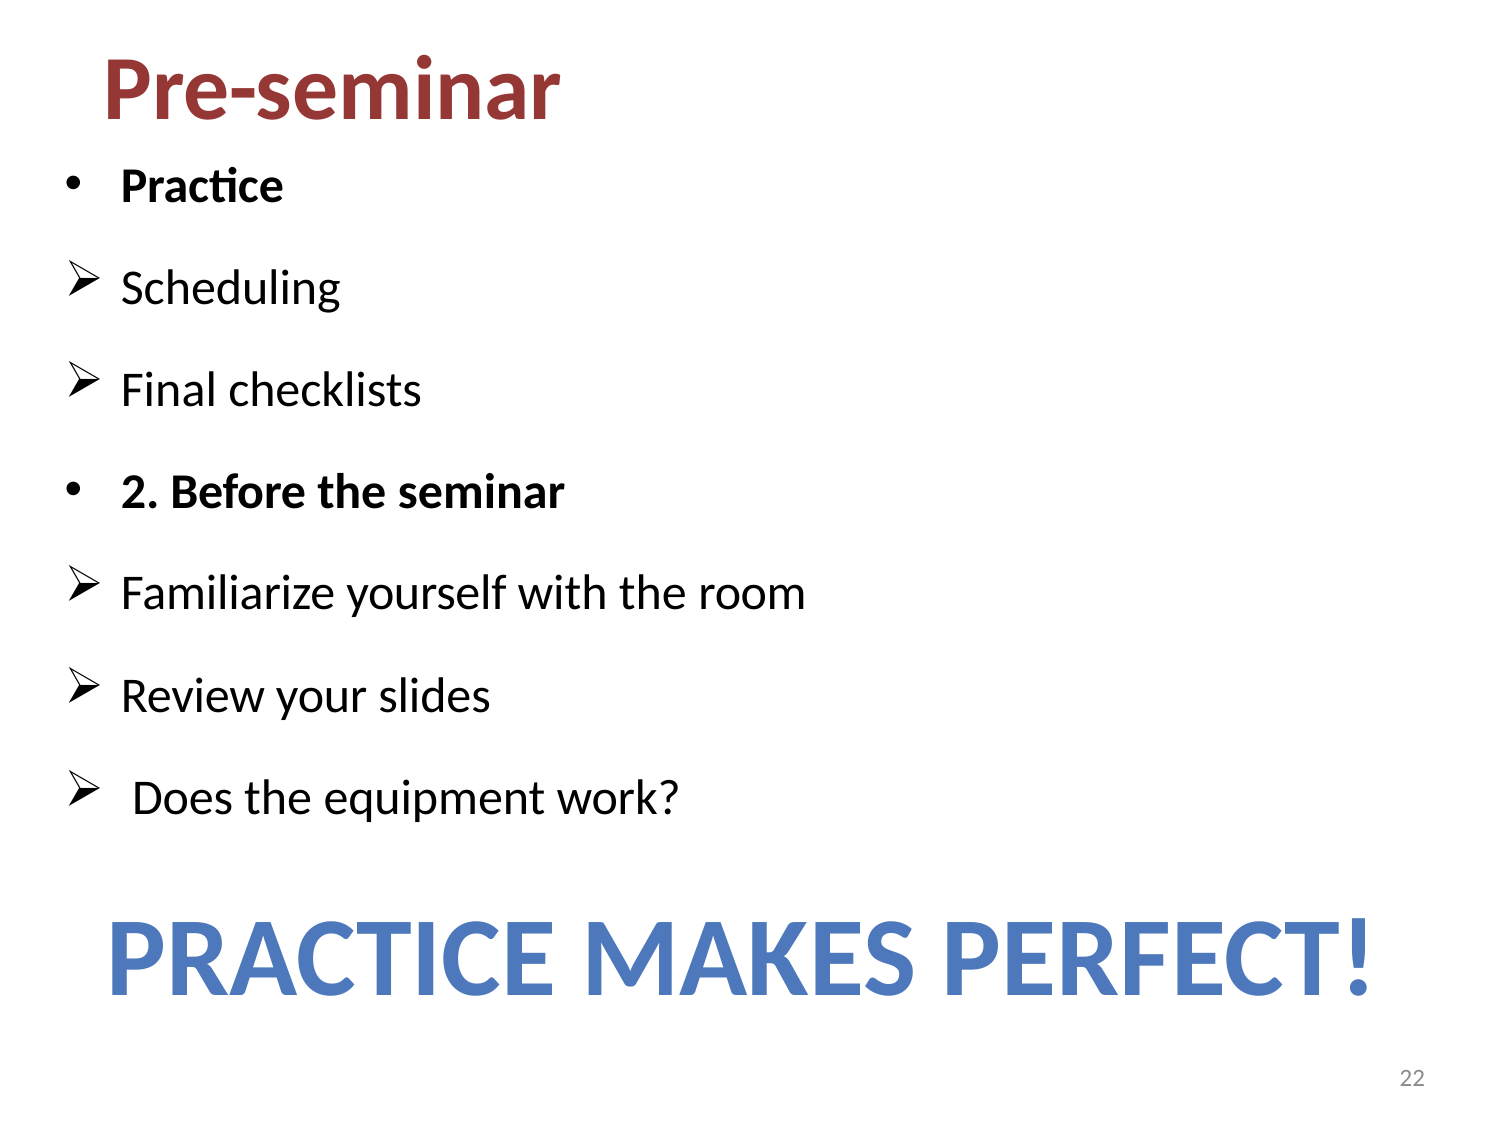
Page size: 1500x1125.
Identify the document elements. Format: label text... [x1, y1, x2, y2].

slide_number 22 [1074, 746, 1425, 1125]
text_box Practice Scheduling Final checklists 2. Before the seminar Familiarize yourself with the room Review your slides Does the equipment work? [62, 149, 1025, 825]
title Pre-seminar [37, 0, 627, 177]
text_box PRACTICE MAKES PERFECT! [91, 874, 1394, 1025]
